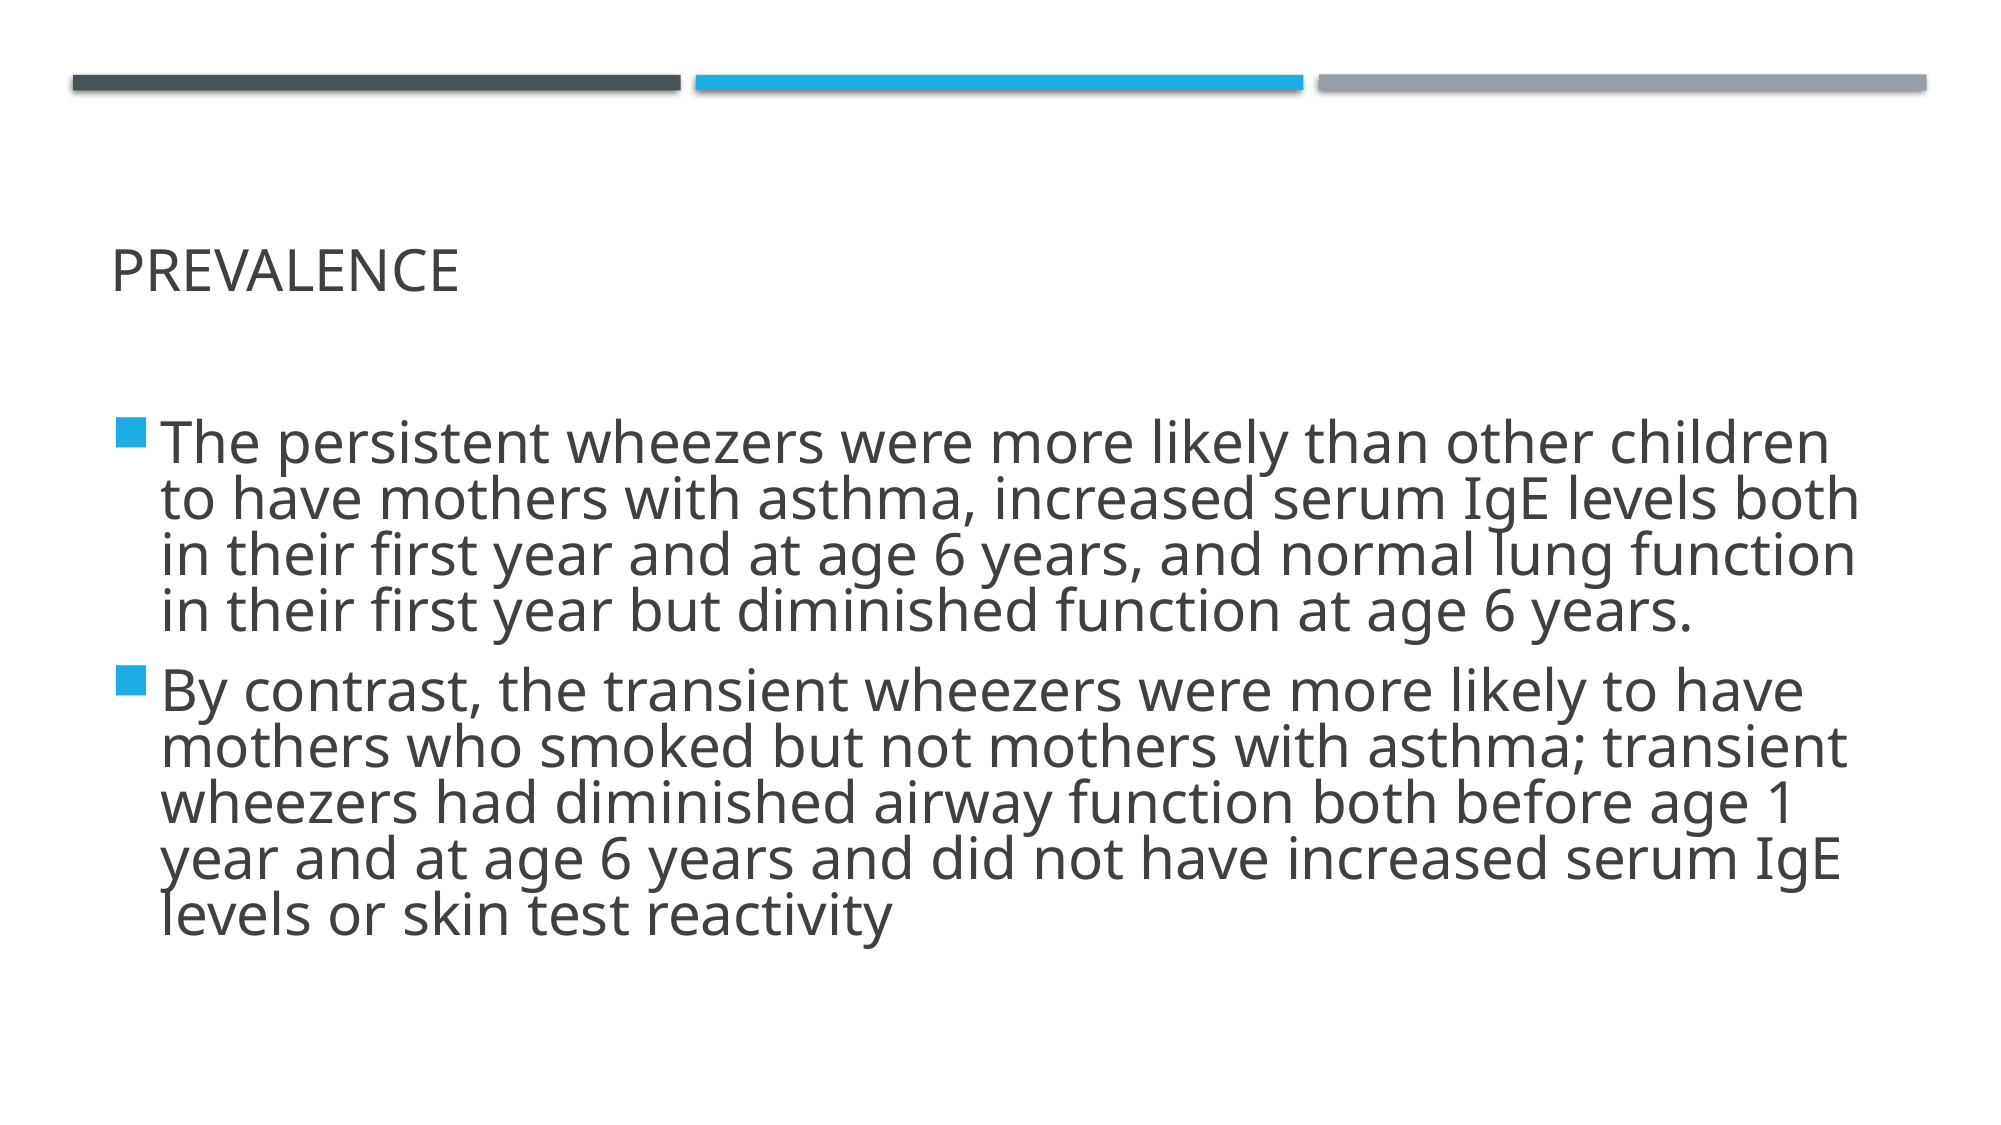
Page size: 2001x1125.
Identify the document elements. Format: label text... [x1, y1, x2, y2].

title Prevalence [95, 115, 1905, 311]
list The persistent wheezers were more likely than other children to have mothers with asthma, increased serum IgE levels both in their first year and at age 6 years, and normal lung function in their first year but diminished function at age 6 years. By contrast, the transient wheezers were more likely to have mothers who smoked but not mothers with asthma; transient wheezers had diminished airway function both before age 1 year and at age 6 years and did not have increased serum IgE levels or skin test reactivity [95, 383, 1905, 983]
